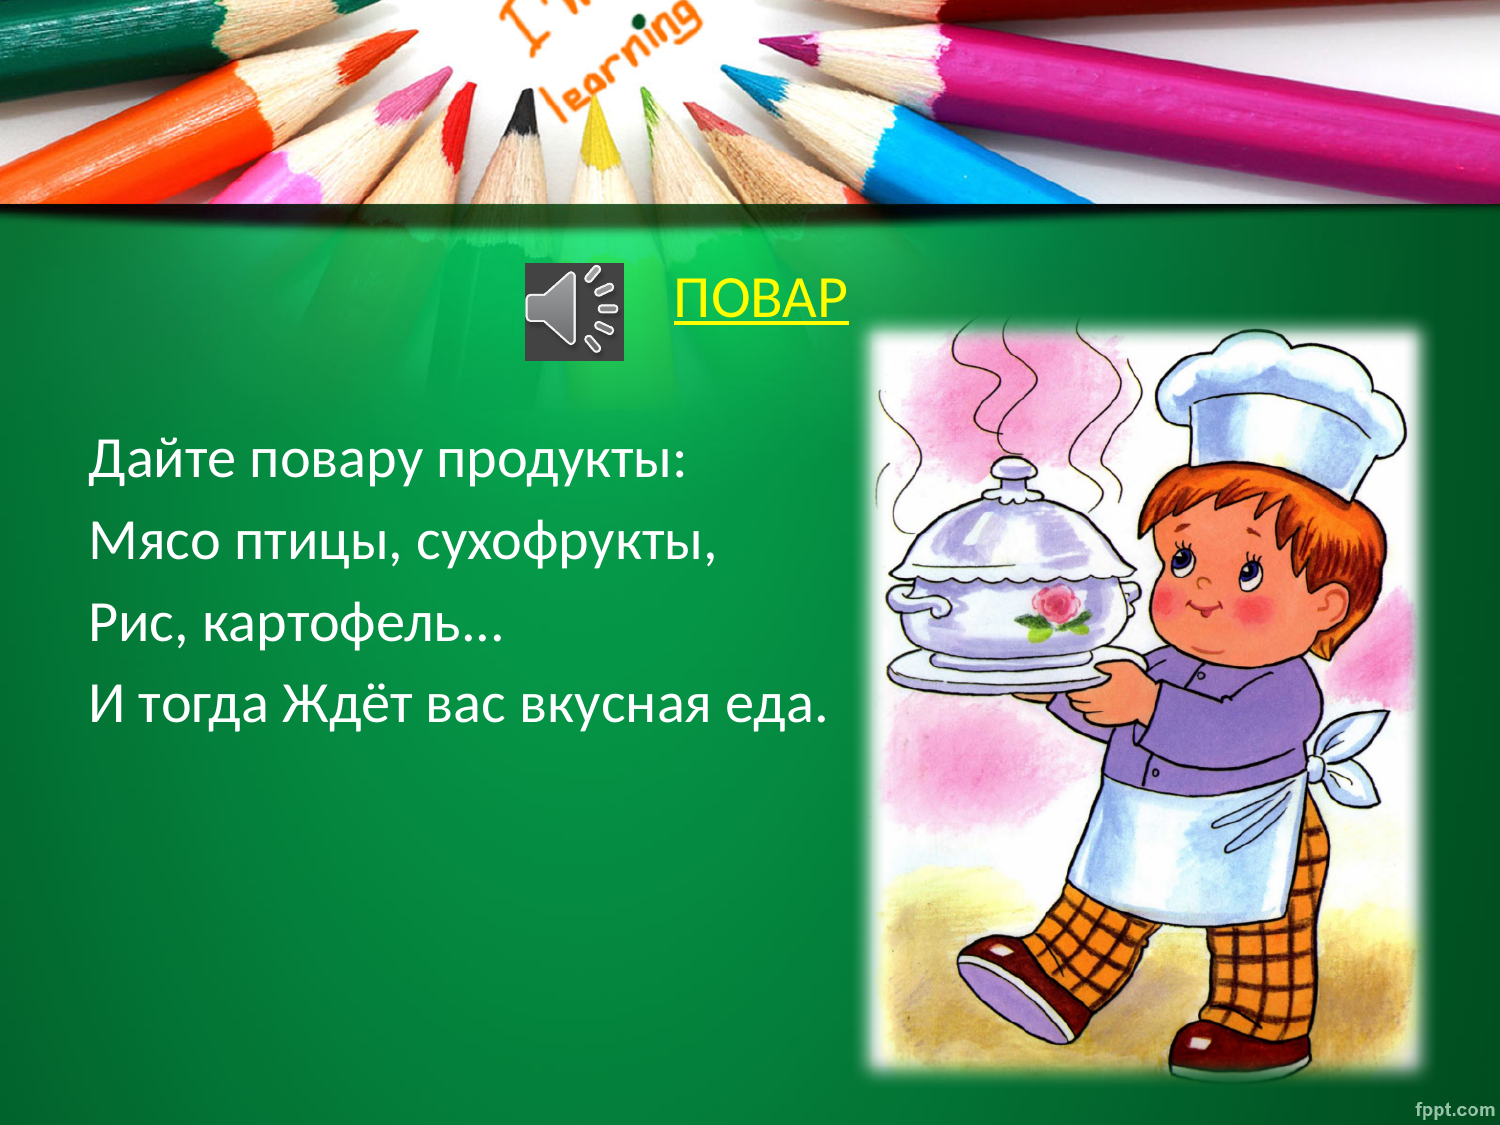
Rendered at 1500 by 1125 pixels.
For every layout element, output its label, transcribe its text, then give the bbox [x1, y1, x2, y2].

picture [0, 0, 1500, 1125]
list Дайте повару продукты: Мясо птицы, сухофрукты, Рис, картофель... И тогда Ждёт вас вкусная еда. [73, 412, 844, 936]
title ПОВАР [73, 249, 1449, 337]
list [849, 311, 1438, 1089]
